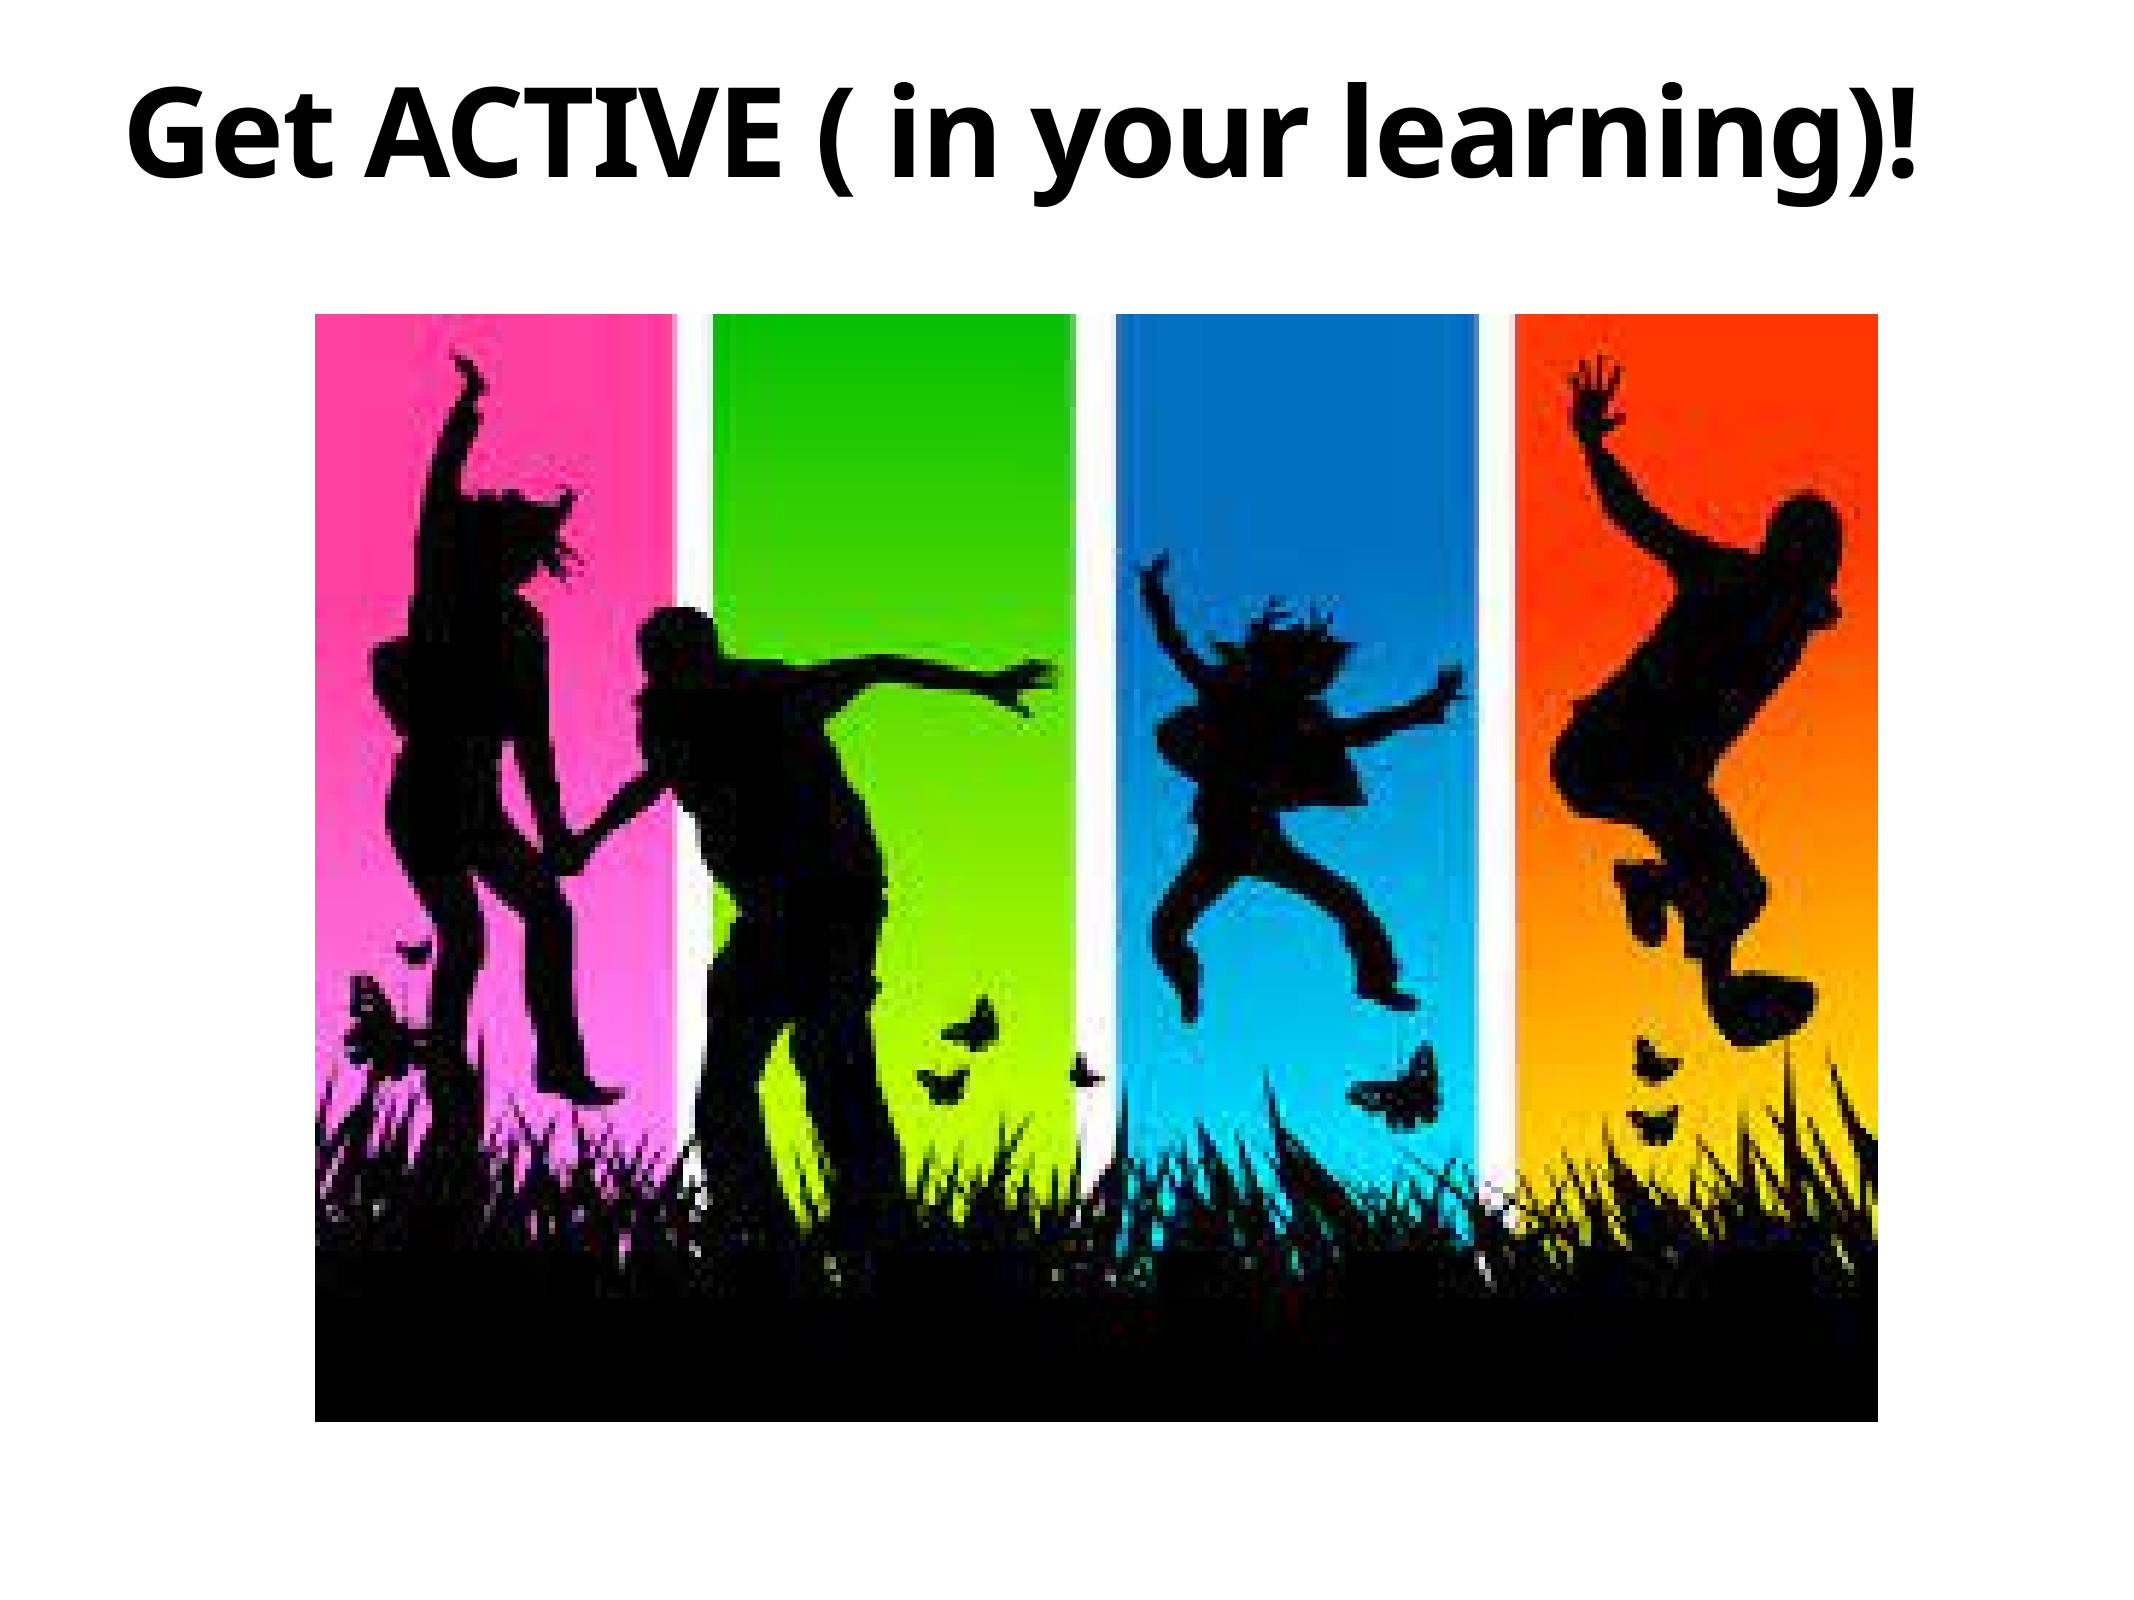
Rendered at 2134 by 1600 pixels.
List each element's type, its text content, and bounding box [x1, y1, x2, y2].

picture [314, 314, 1878, 1422]
title Get ACTIVE ( in your learning)! [114, 72, 2020, 241]
